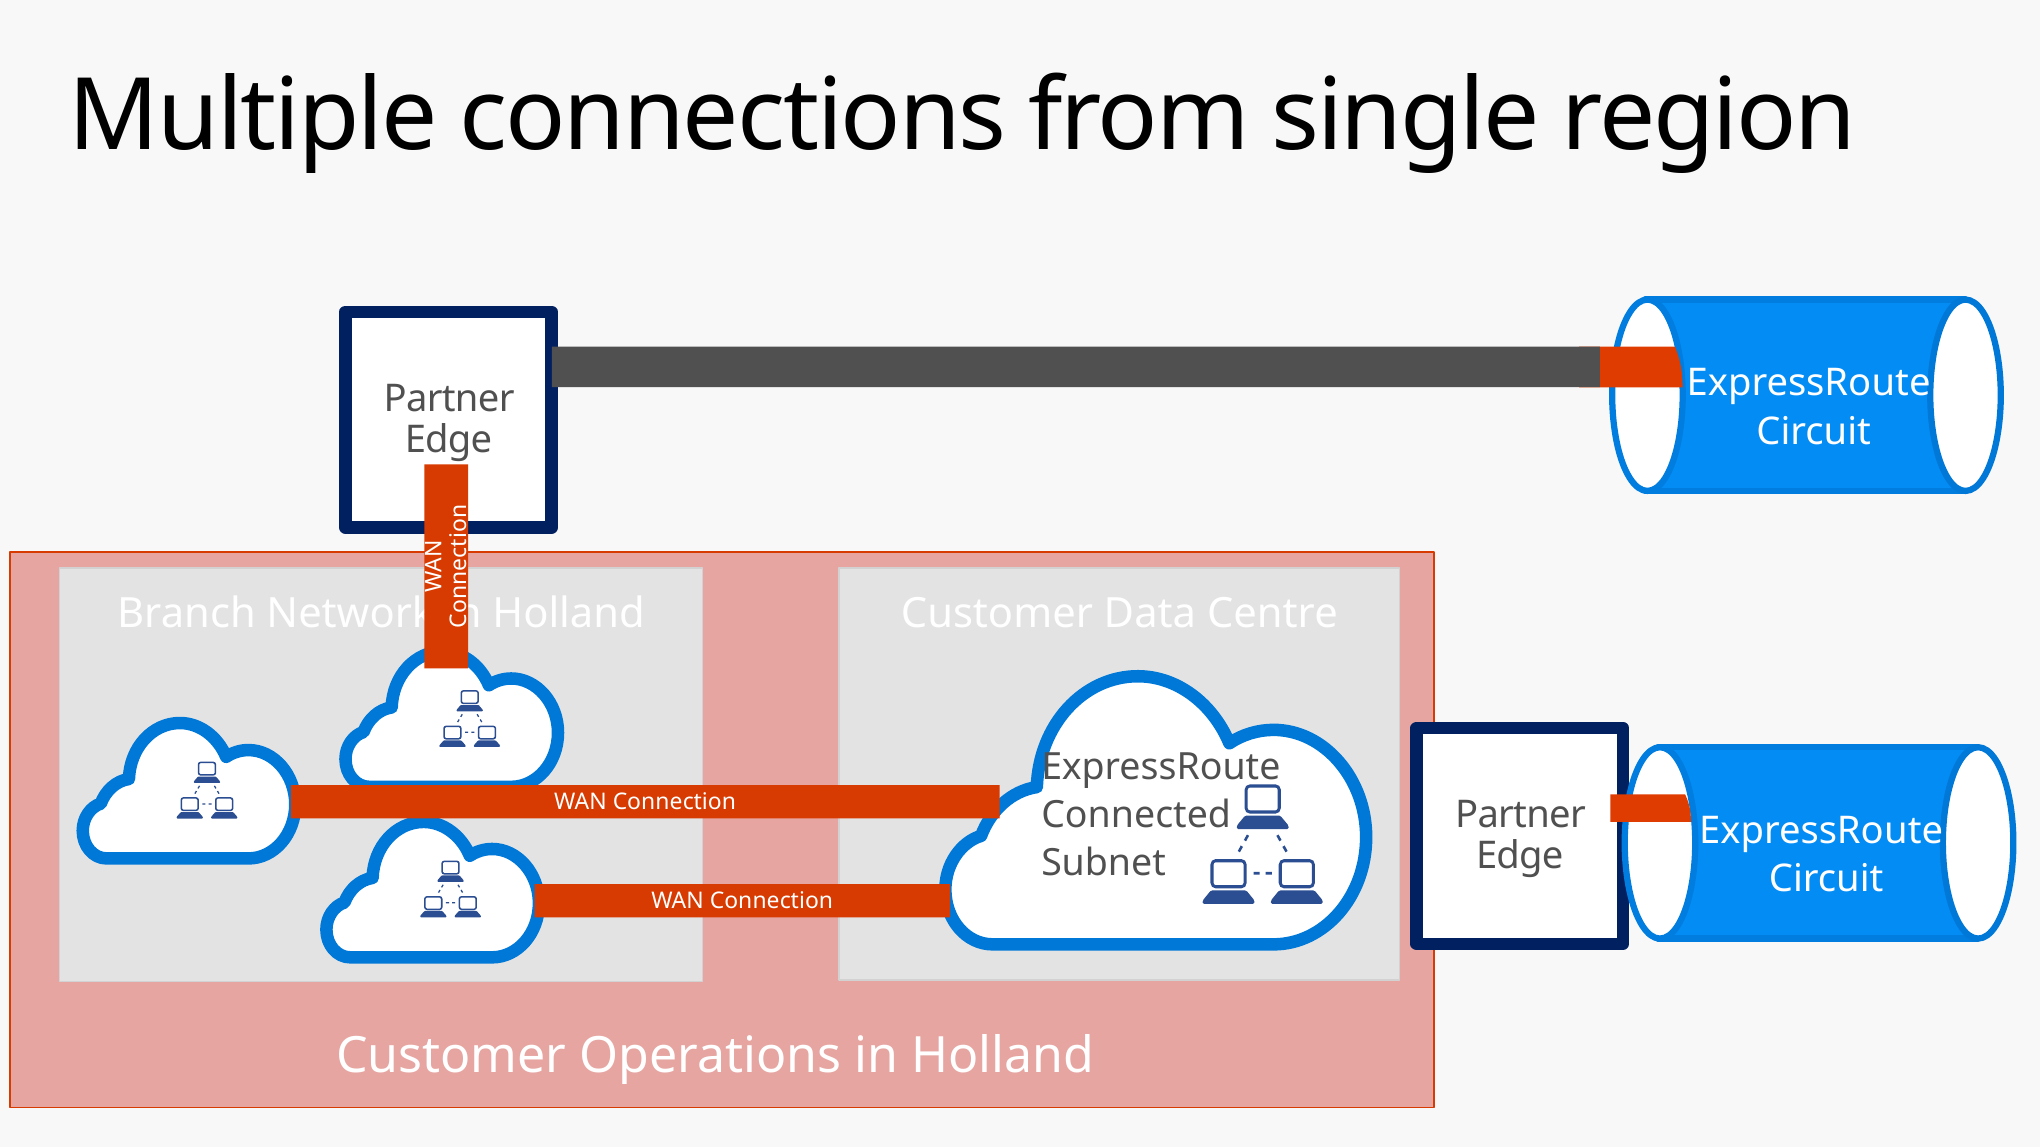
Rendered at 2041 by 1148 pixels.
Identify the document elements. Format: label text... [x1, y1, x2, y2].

text_box WAN Connection [534, 883, 951, 918]
text_box [551, 346, 1600, 388]
text_box [1279, 859, 1315, 889]
text_box [1202, 890, 1255, 904]
text_box [437, 860, 464, 882]
text_box [1600, 346, 1611, 388]
text_box Customer Operations in Holland [9, 551, 1435, 1108]
text_box [1210, 884, 1247, 889]
text_box [176, 797, 203, 819]
text_box [1610, 794, 1624, 822]
text_box [193, 761, 221, 783]
text_box [82, 723, 294, 859]
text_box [1624, 746, 2014, 939]
text_box [1281, 816, 1289, 830]
title Multiple connections from single region [45, 48, 1996, 199]
text_box [454, 896, 481, 918]
text_box WAN Connection [290, 784, 1000, 819]
text_box [473, 725, 501, 747]
text_box [420, 896, 447, 918]
text_box Branch Network in Holland [59, 567, 703, 982]
text_box [326, 821, 538, 958]
text_box WAN Connection [423, 464, 469, 669]
text_box [1282, 845, 1288, 853]
text_box Partner Edge [1416, 728, 1623, 944]
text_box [1611, 299, 2002, 492]
text_box [1270, 890, 1323, 904]
text_box ExpressRoute Connected Subnet [1041, 747, 1281, 884]
text_box Customer Data Centre [838, 567, 1400, 981]
text_box [945, 676, 1367, 945]
text_box [456, 690, 483, 712]
text_box [211, 797, 238, 819]
text_box [439, 725, 466, 747]
text_box [345, 655, 559, 784]
text_box Partner Edge [345, 311, 552, 528]
